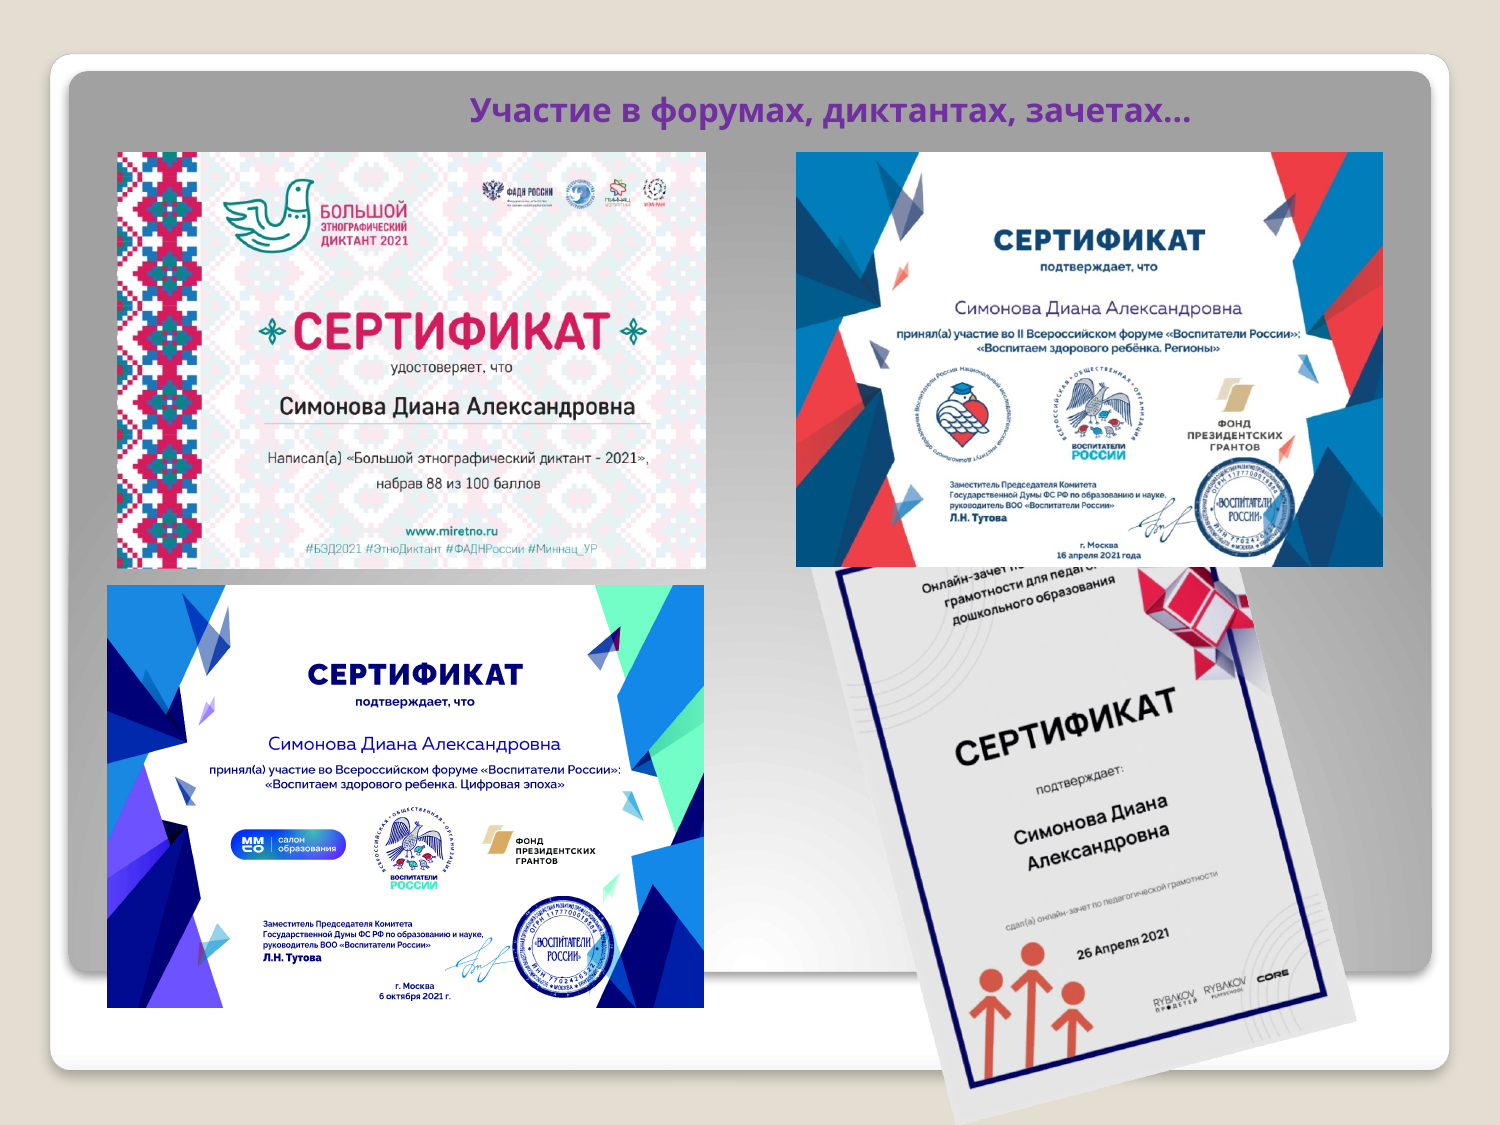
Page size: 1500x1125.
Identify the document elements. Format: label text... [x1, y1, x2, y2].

picture [796, 152, 1383, 1125]
picture [107, 585, 705, 1008]
picture [116, 152, 706, 569]
text_box Участие в форумах, диктантах, зачетах… [454, 81, 1217, 137]
